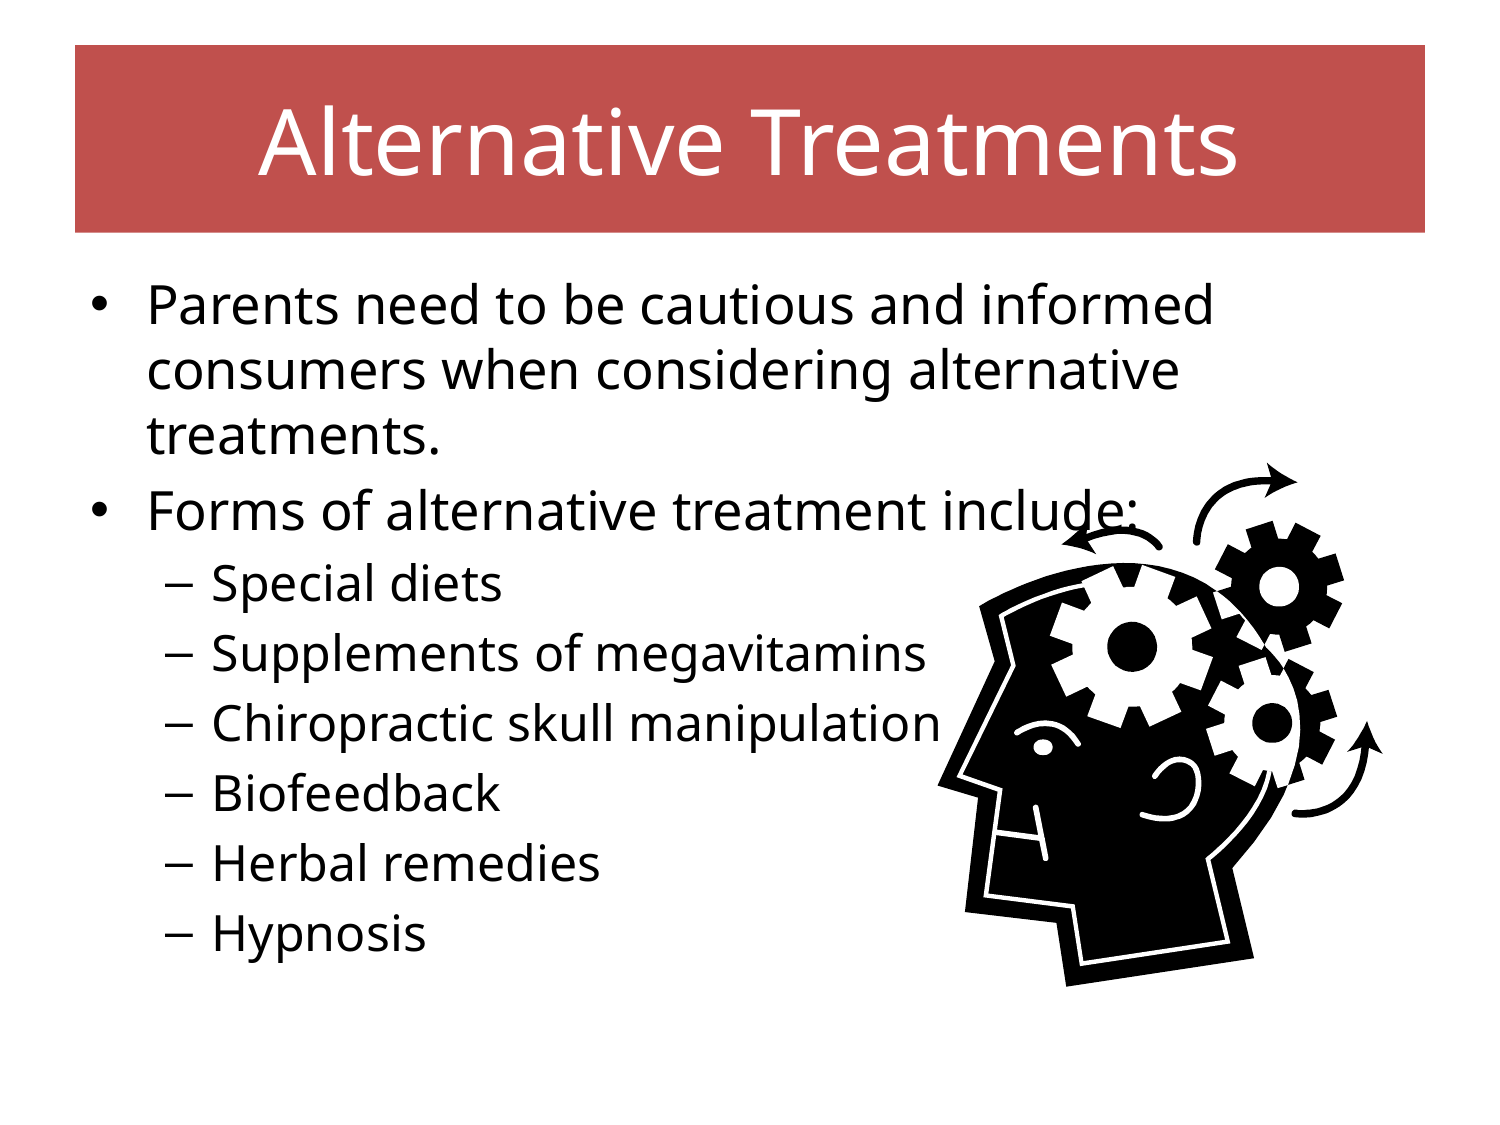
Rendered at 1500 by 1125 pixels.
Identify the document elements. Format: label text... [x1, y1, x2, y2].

picture [937, 462, 1383, 987]
title Alternative Treatments [75, 45, 1425, 233]
list Parents need to be cautious and informed consumers when considering alternative treatments. Forms of alternative treatment include: Special diets Supplements of megavitamins Chiropractic skull manipulation Biofeedback Herbal remedies Hypnosis [75, 262, 1425, 1005]
